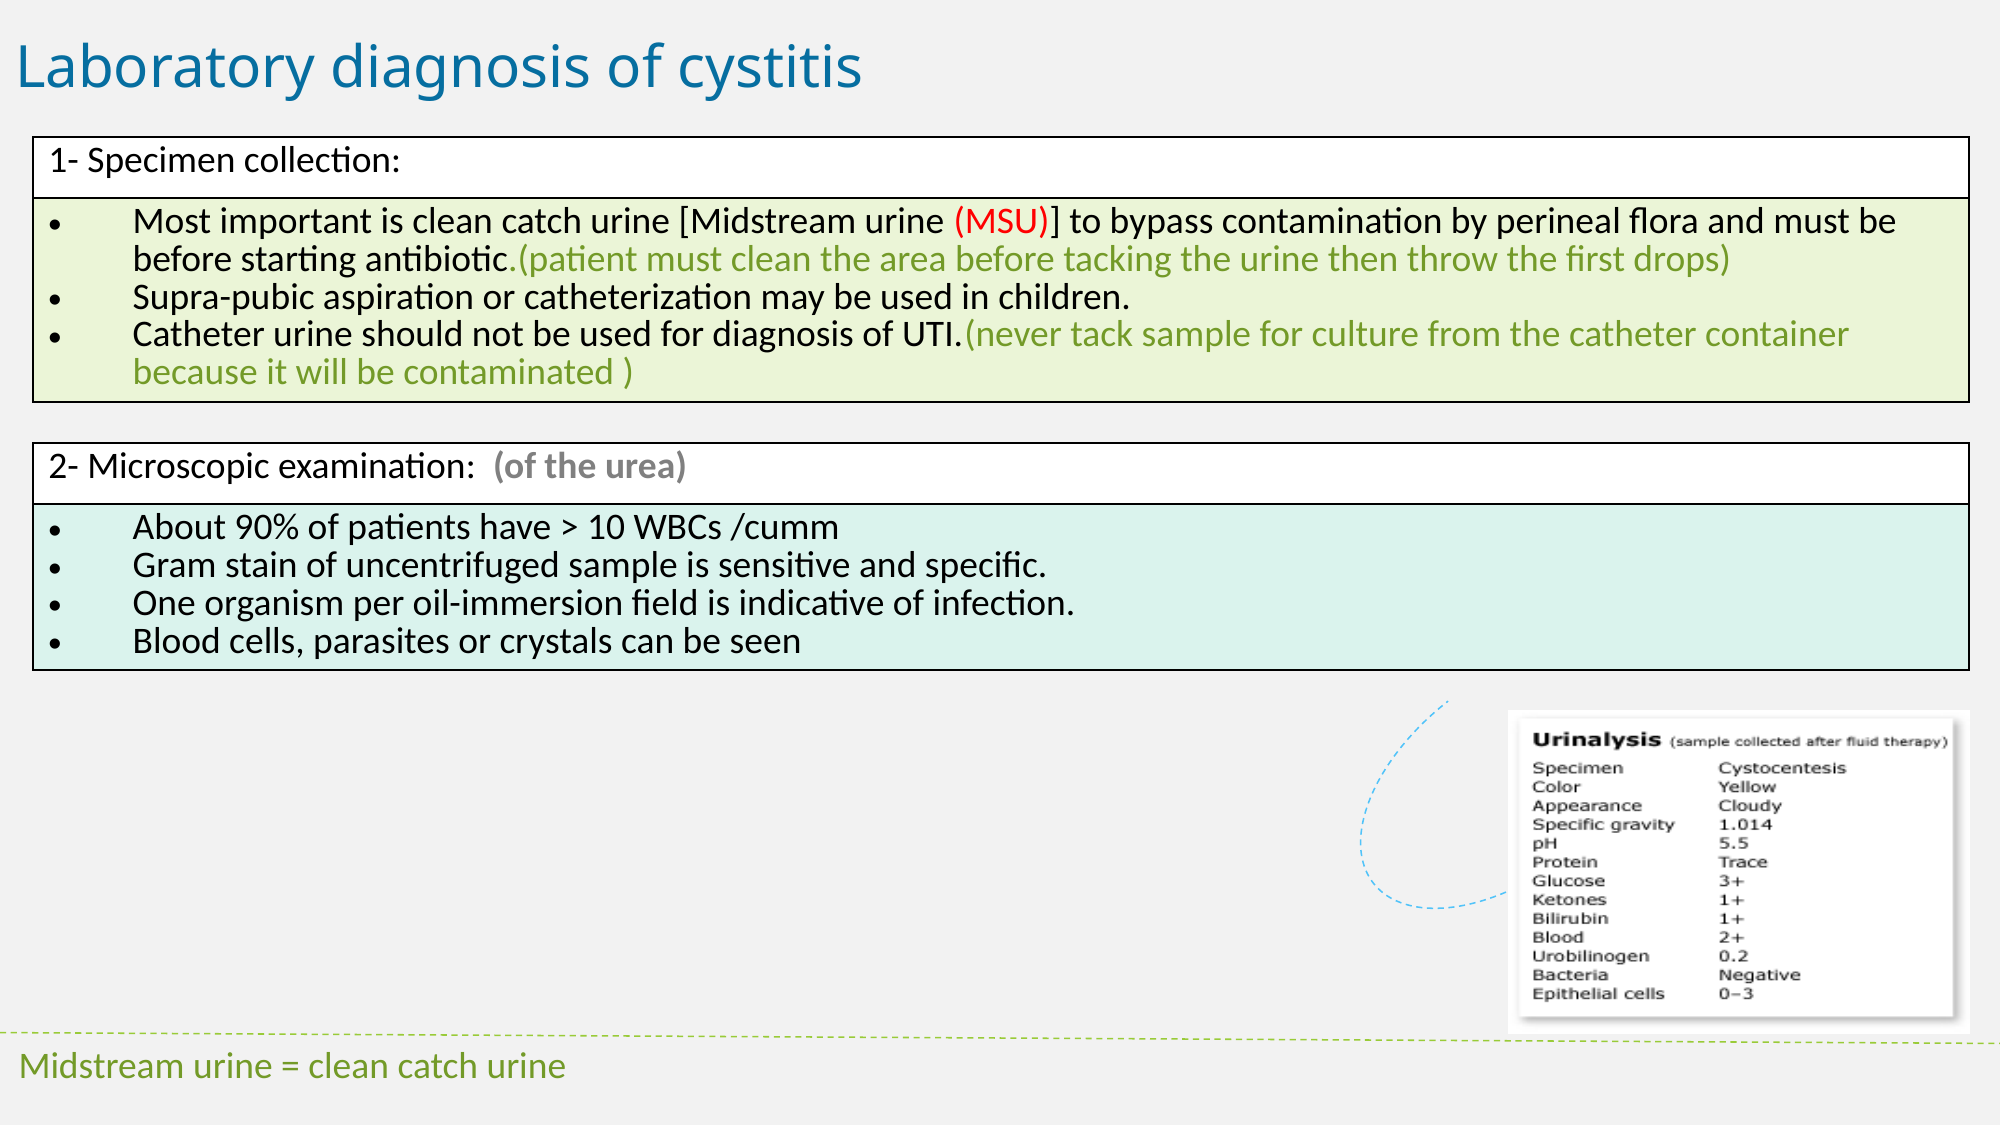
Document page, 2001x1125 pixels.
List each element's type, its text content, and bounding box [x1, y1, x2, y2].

table_header 1- Specimen collection: [34, 138, 1968, 197]
text_box [1360, 701, 1507, 909]
table_cell Most important is clean catch urine [Midstream urine (MSU)] to bypass contamination by perineal flora and must be before starting antibiotic.(patient must clean the area before tacking the urine then throw the first drops) Supra-pubic aspiration or catheterization may be used in children. Catheter urine should not be used for diagnosis of UTI.(never tack sample for culture from the catheter container because it will be contaminated ) [34, 199, 1968, 401]
picture [1507, 710, 1970, 1034]
table_header 2- Microscopic examination: (of the urea) [34, 444, 1968, 503]
table_cell About 90% of patients have > 10 WBCs /cumm Gram stain of uncentrifuged sample is sensitive and specific. One organism per oil-immersion field is indicative of infection. Blood cells, parasites or crystals can be seen [34, 505, 1968, 669]
text_box Midstream urine = clean catch urine [3, 1033, 591, 1093]
title Laboratory diagnosis of cystitis [0, 25, 1725, 114]
